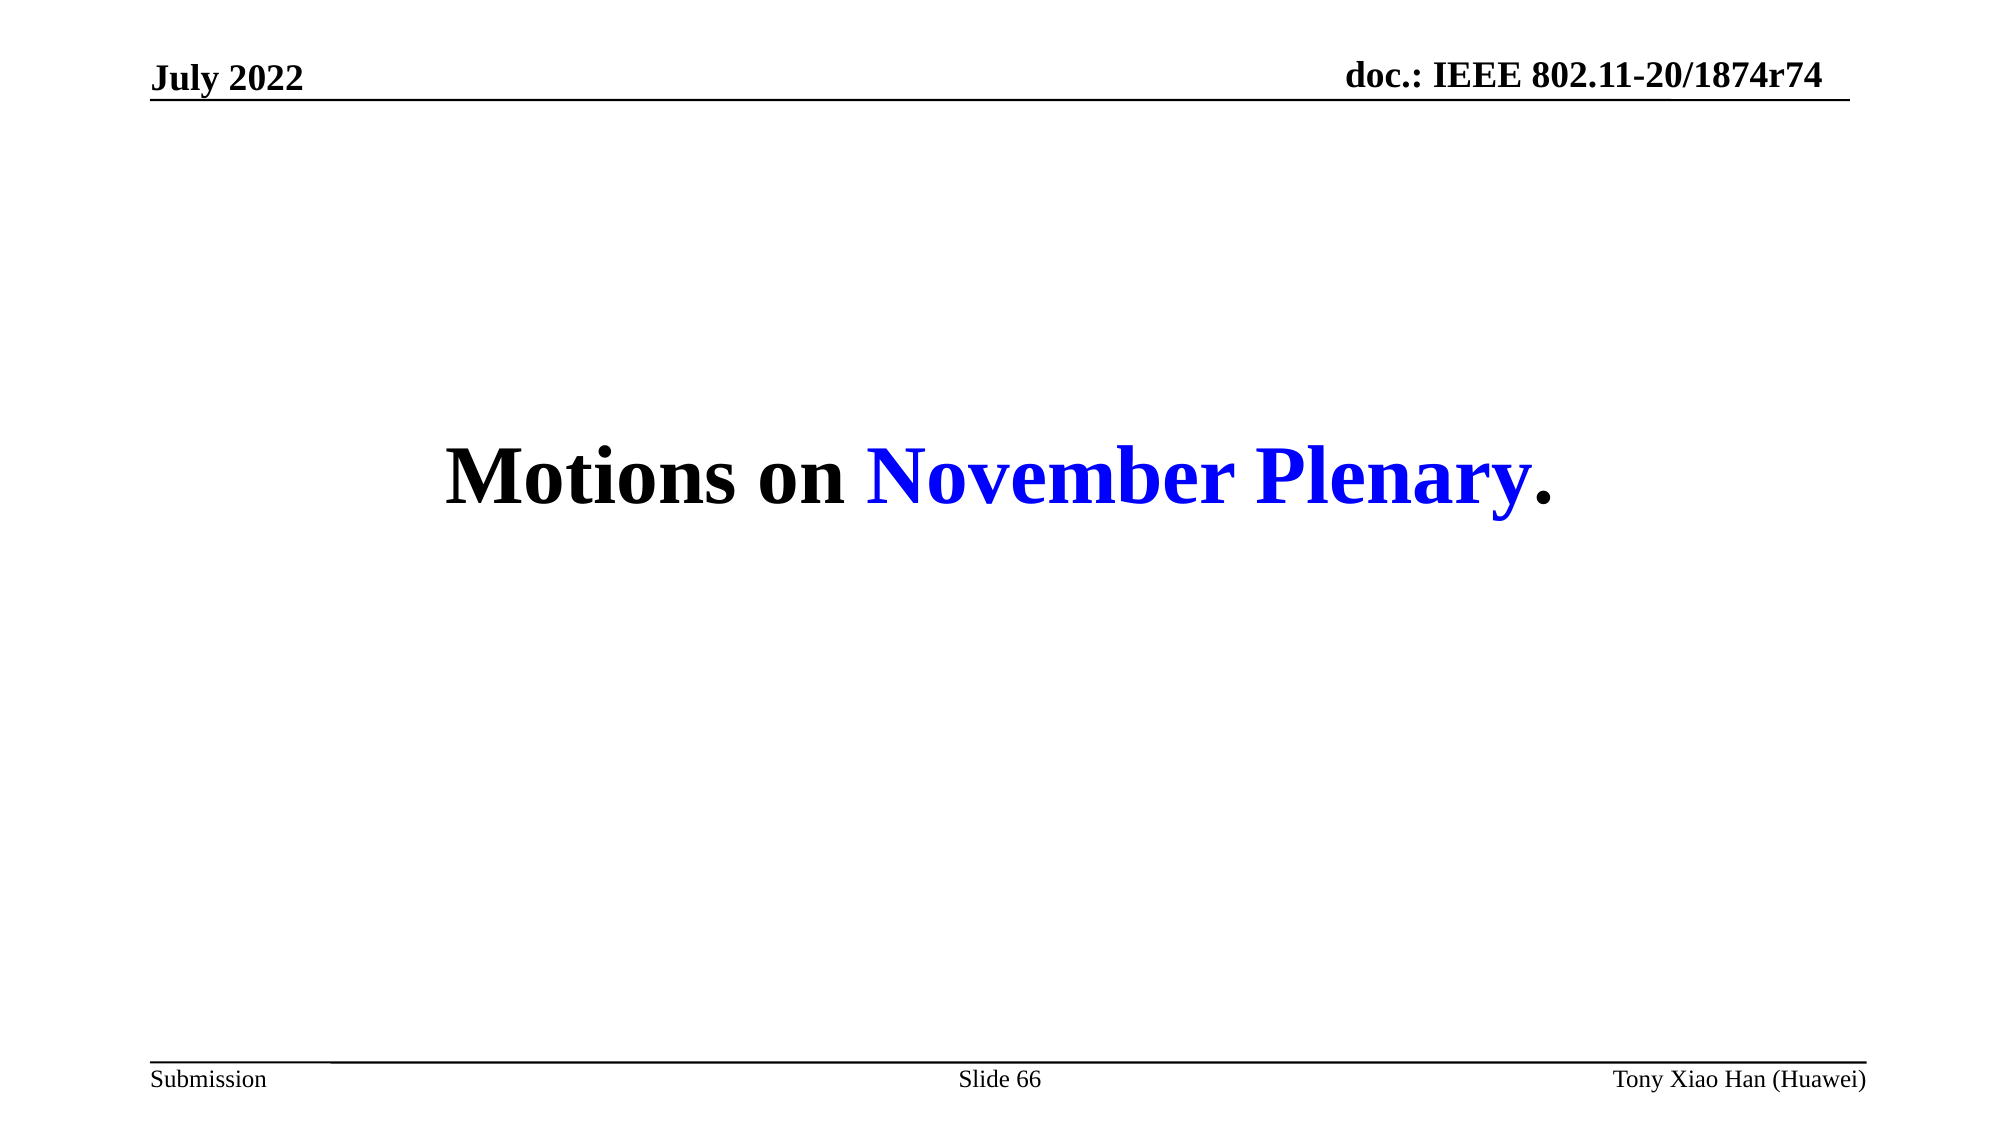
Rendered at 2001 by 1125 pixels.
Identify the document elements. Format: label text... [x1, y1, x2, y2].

text_box Motions on November Plenary. [362, 412, 1638, 950]
